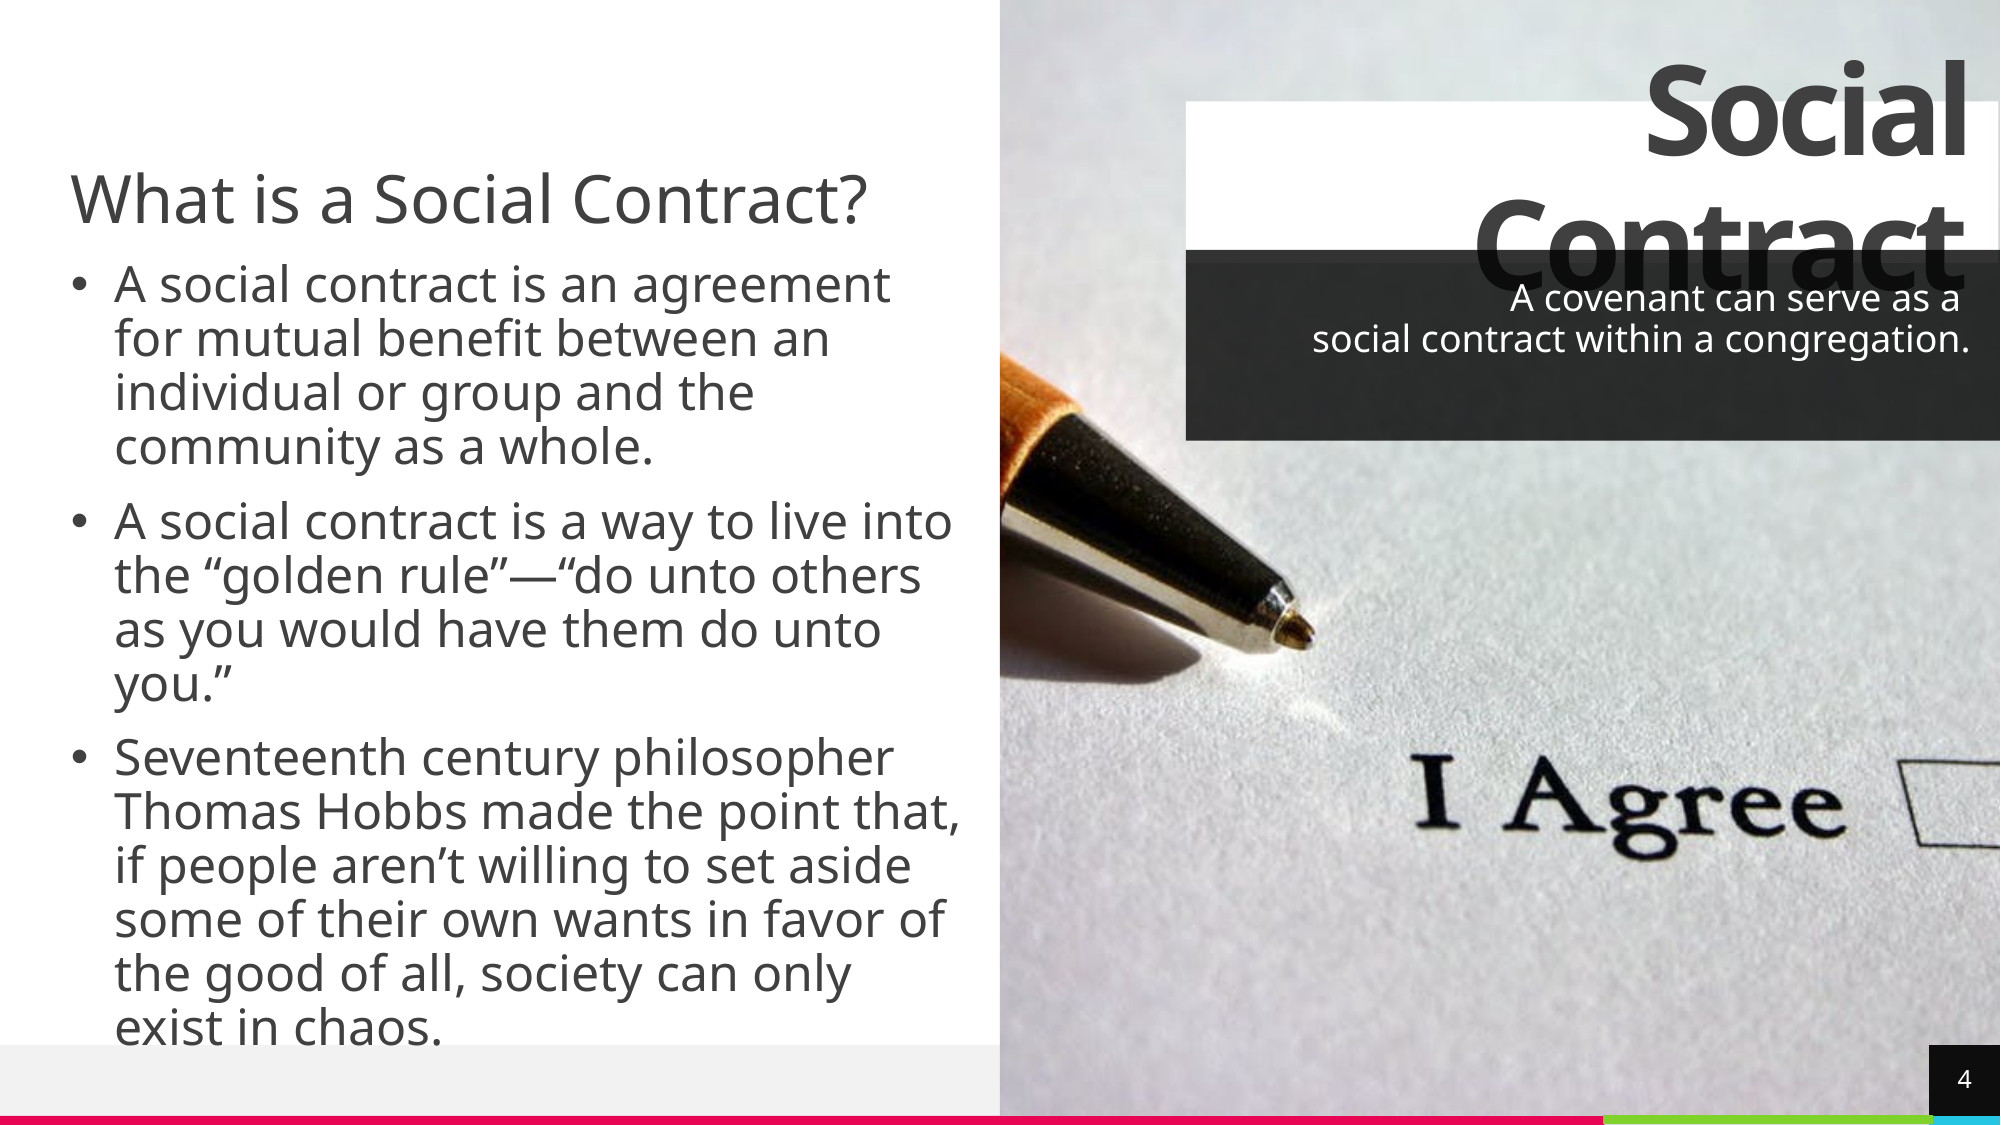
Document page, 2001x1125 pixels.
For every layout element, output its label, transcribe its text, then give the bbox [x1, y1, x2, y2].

picture [999, 0, 2000, 1116]
list What is a Social Contract? A social contract is an agreement for mutual benefit between an individual or group and the community as a whole. A social contract is a way to live into the “golden rule”—“do unto others as you would have them do unto you.” Seventeenth century philosopher Thomas Hobbs made the point that, if people aren’t willing to set aside some of their own wants in favor of the good of all, society can only exist in chaos. [70, 166, 969, 930]
